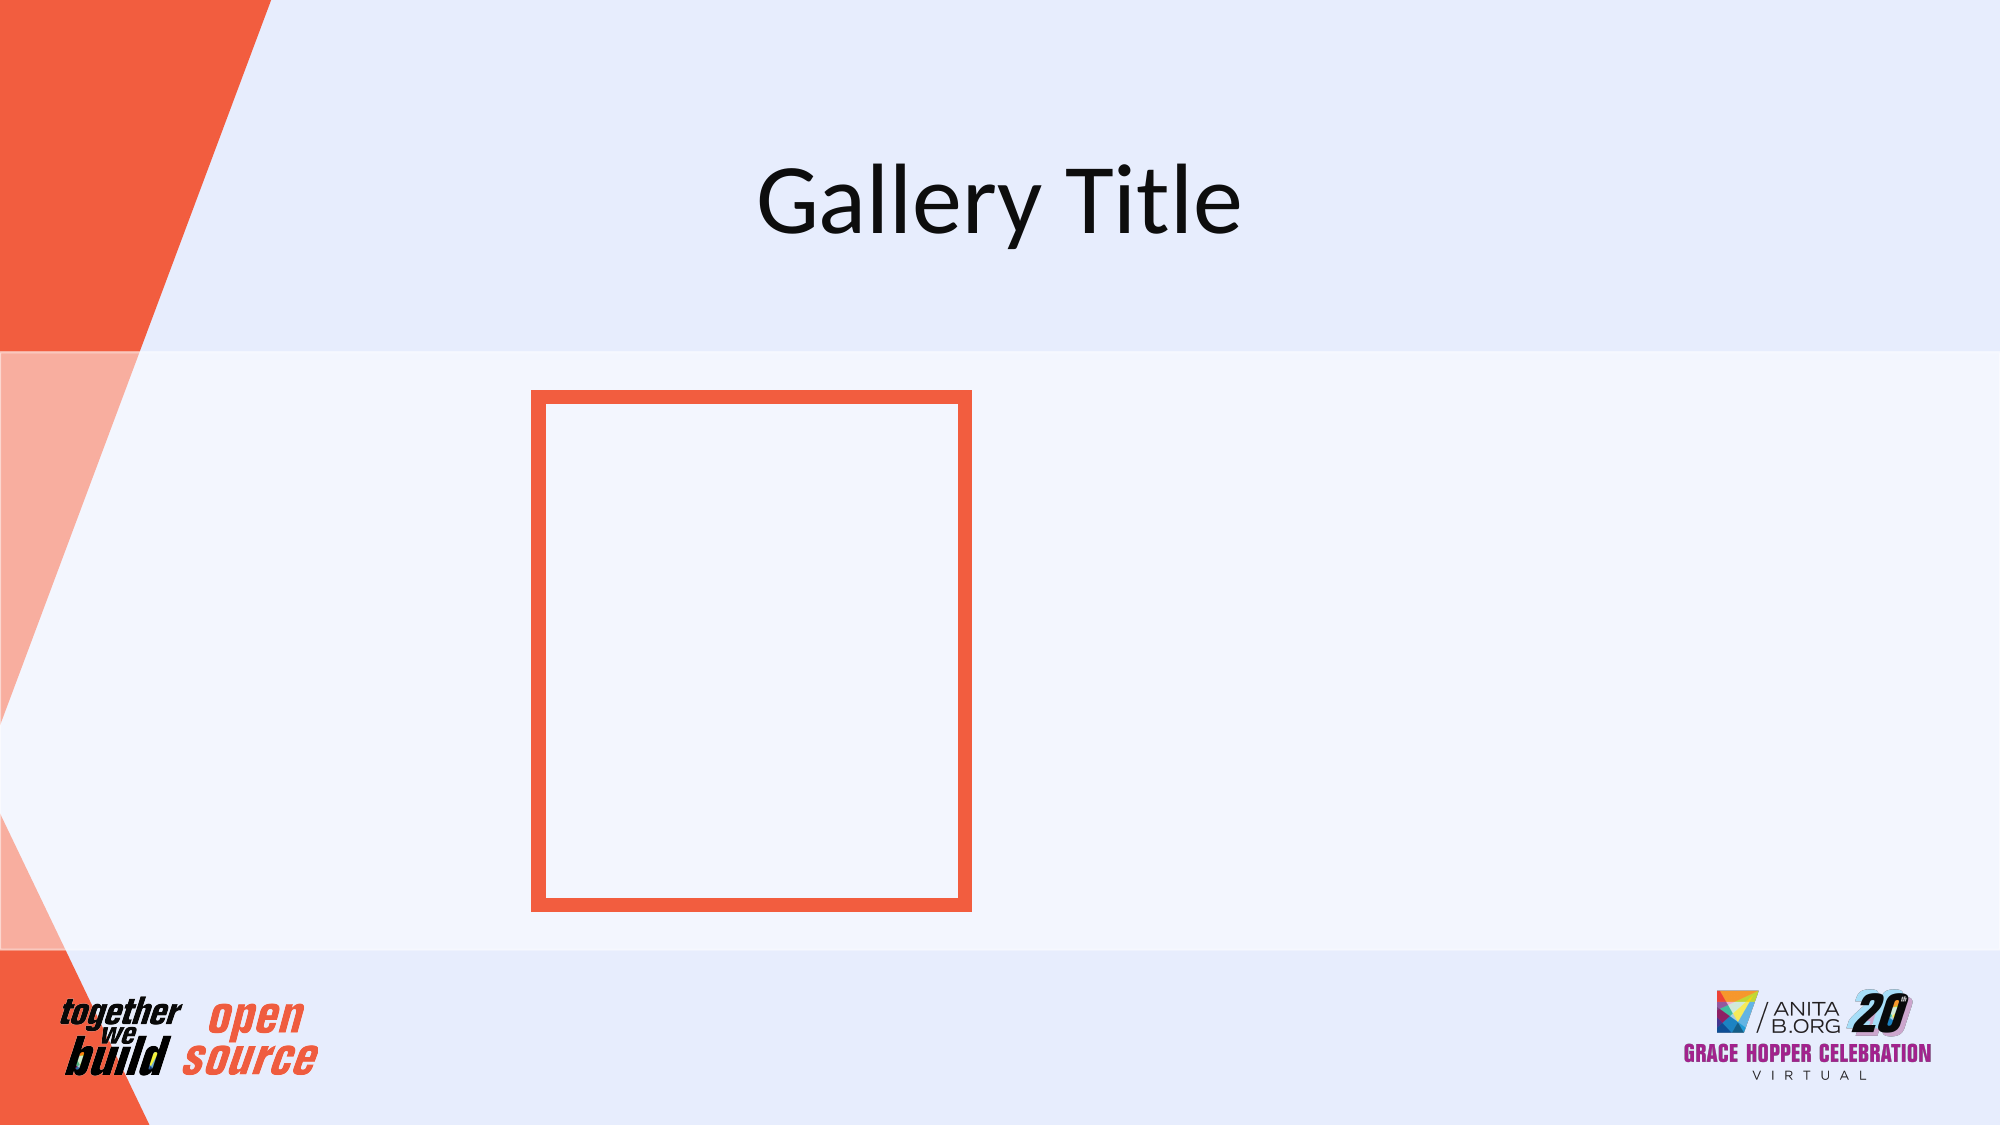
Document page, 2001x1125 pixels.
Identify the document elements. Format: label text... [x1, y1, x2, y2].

picture [0, 352, 2000, 950]
text_box Gallery Title [611, 126, 1389, 262]
picture [57, 993, 318, 1080]
picture [1675, 978, 1940, 1091]
